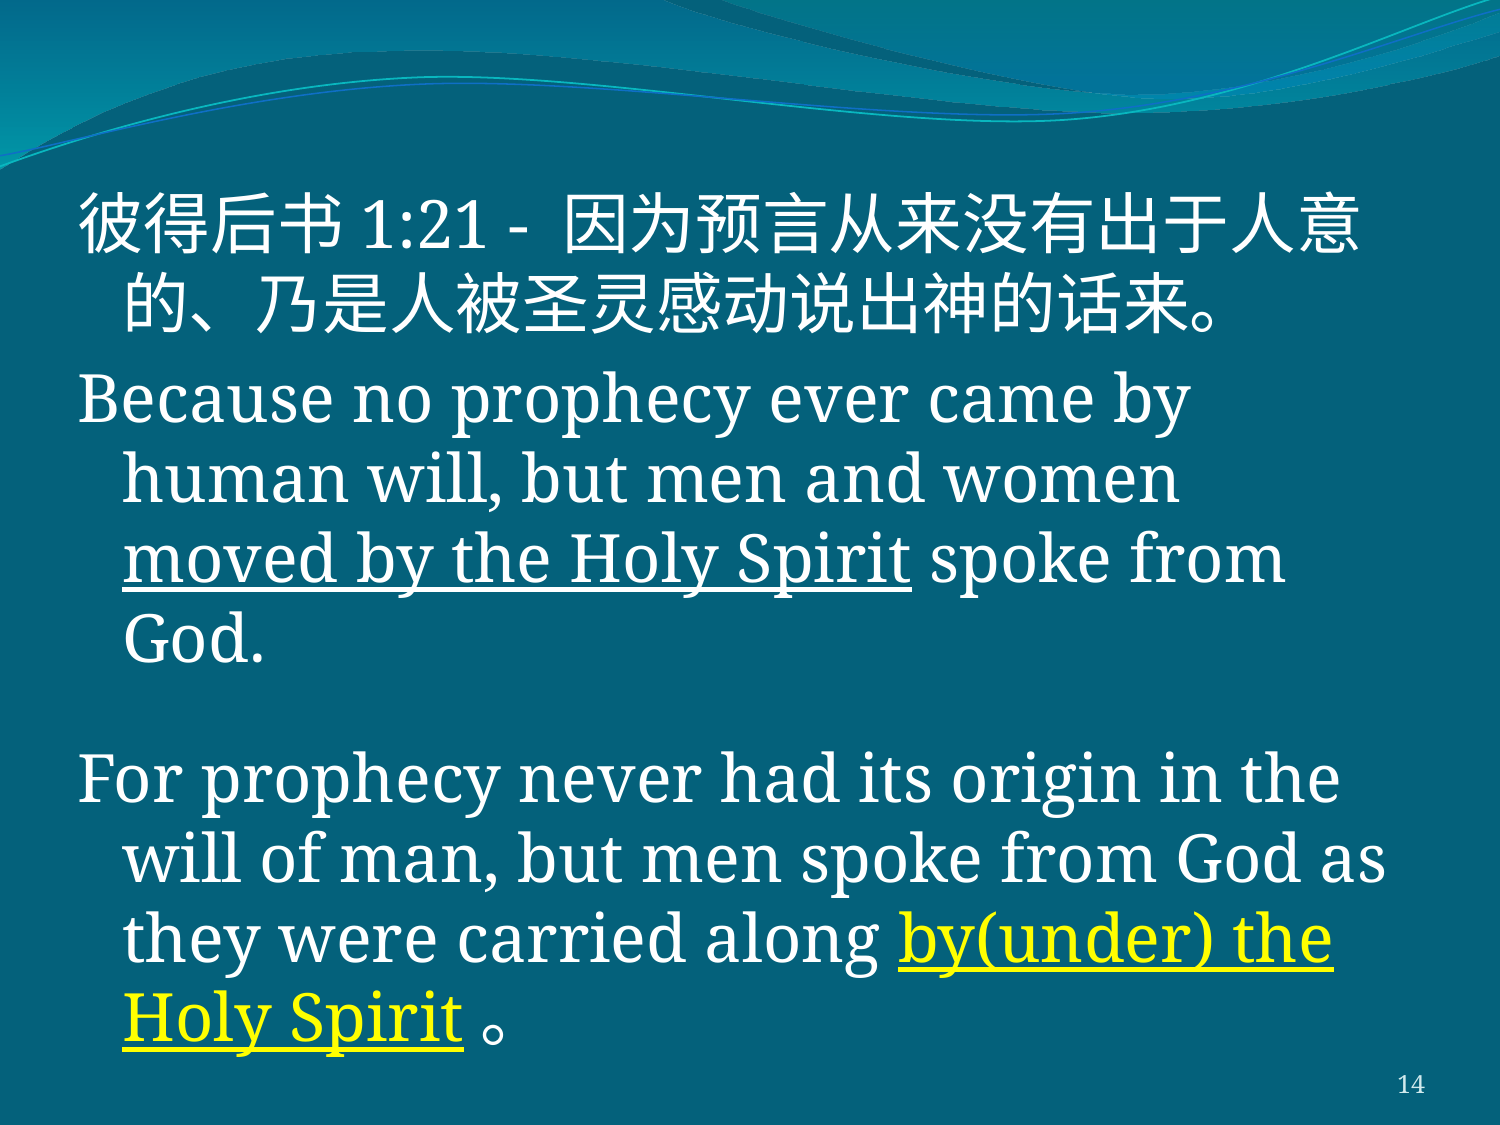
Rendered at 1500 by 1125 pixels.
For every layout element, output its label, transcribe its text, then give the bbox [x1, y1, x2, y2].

slide_number 14 [1299, 1042, 1425, 1103]
list 彼得后书1:21 - 因为预言从来没有出于人意的、乃是人被圣灵感动说出神的话来。 Because no prophecy ever came by human will, but men and women moved by the Holy Spirit spoke from God. For prophecy never had its origin in the will of man, but men spoke from God as they were carried along by(under) the Holy Spirit。 [62, 174, 1425, 1075]
